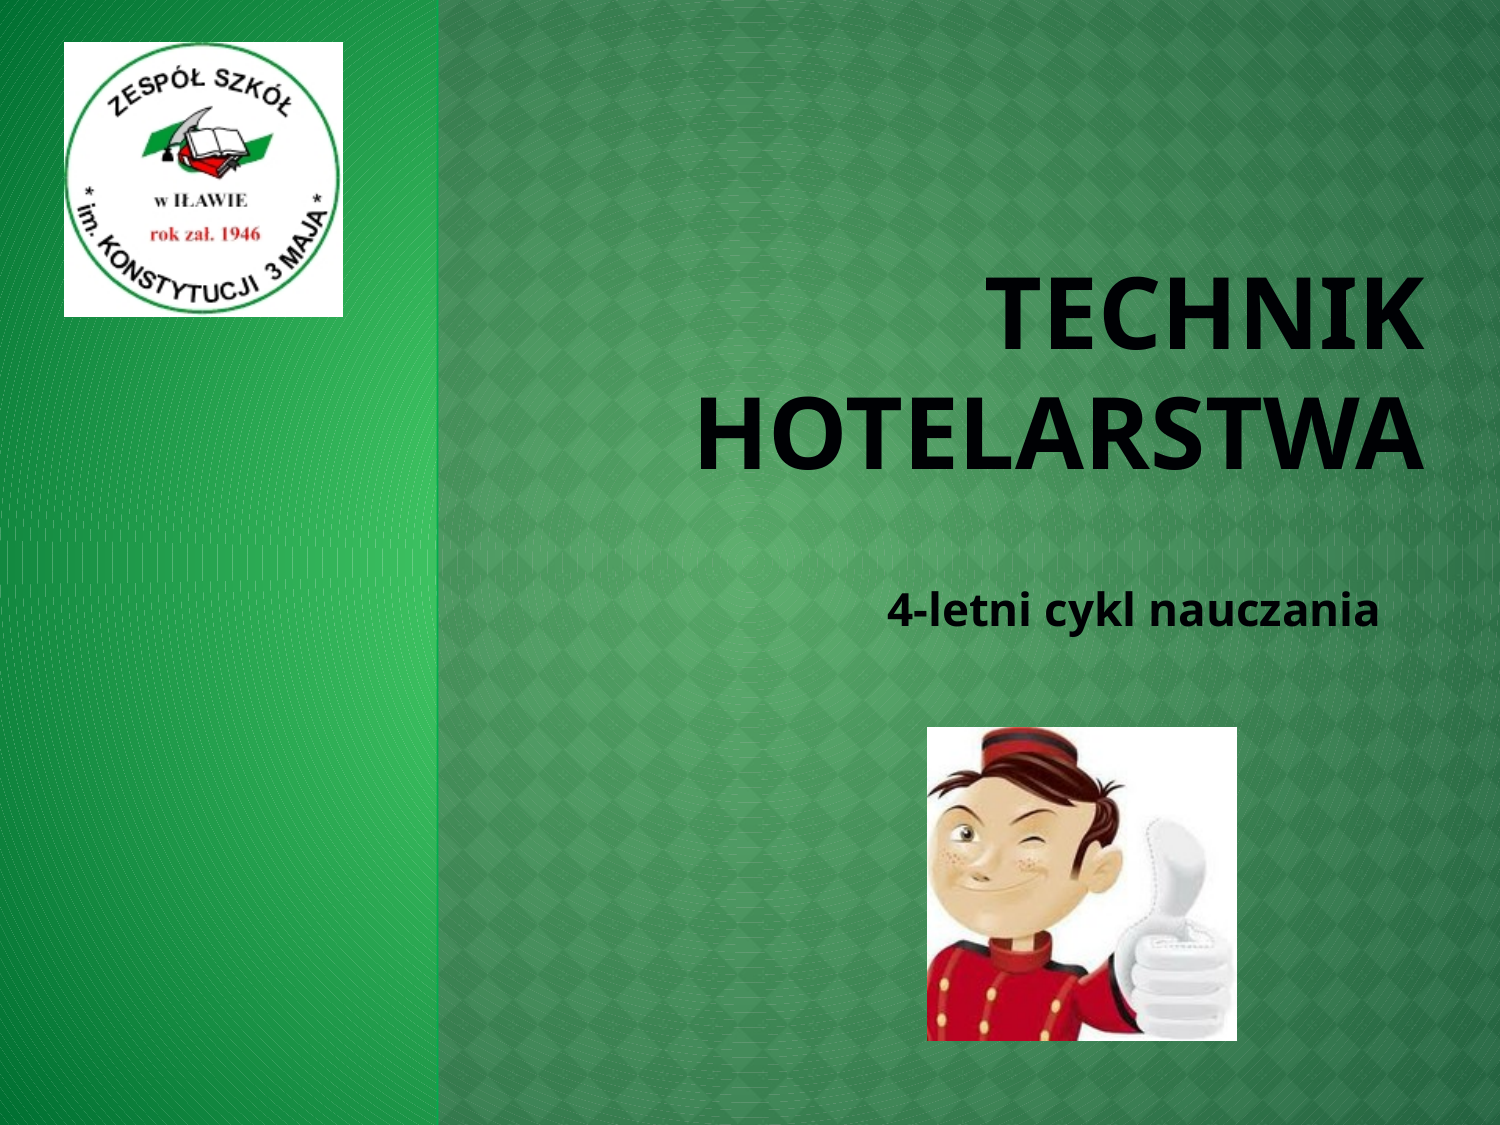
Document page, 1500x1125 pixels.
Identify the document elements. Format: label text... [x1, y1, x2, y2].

picture [64, 42, 344, 317]
title Technik hotelarstwa [595, 19, 1433, 490]
picture [926, 727, 1237, 1041]
subtitle 4-letni cykl nauczania [550, 580, 1390, 762]
